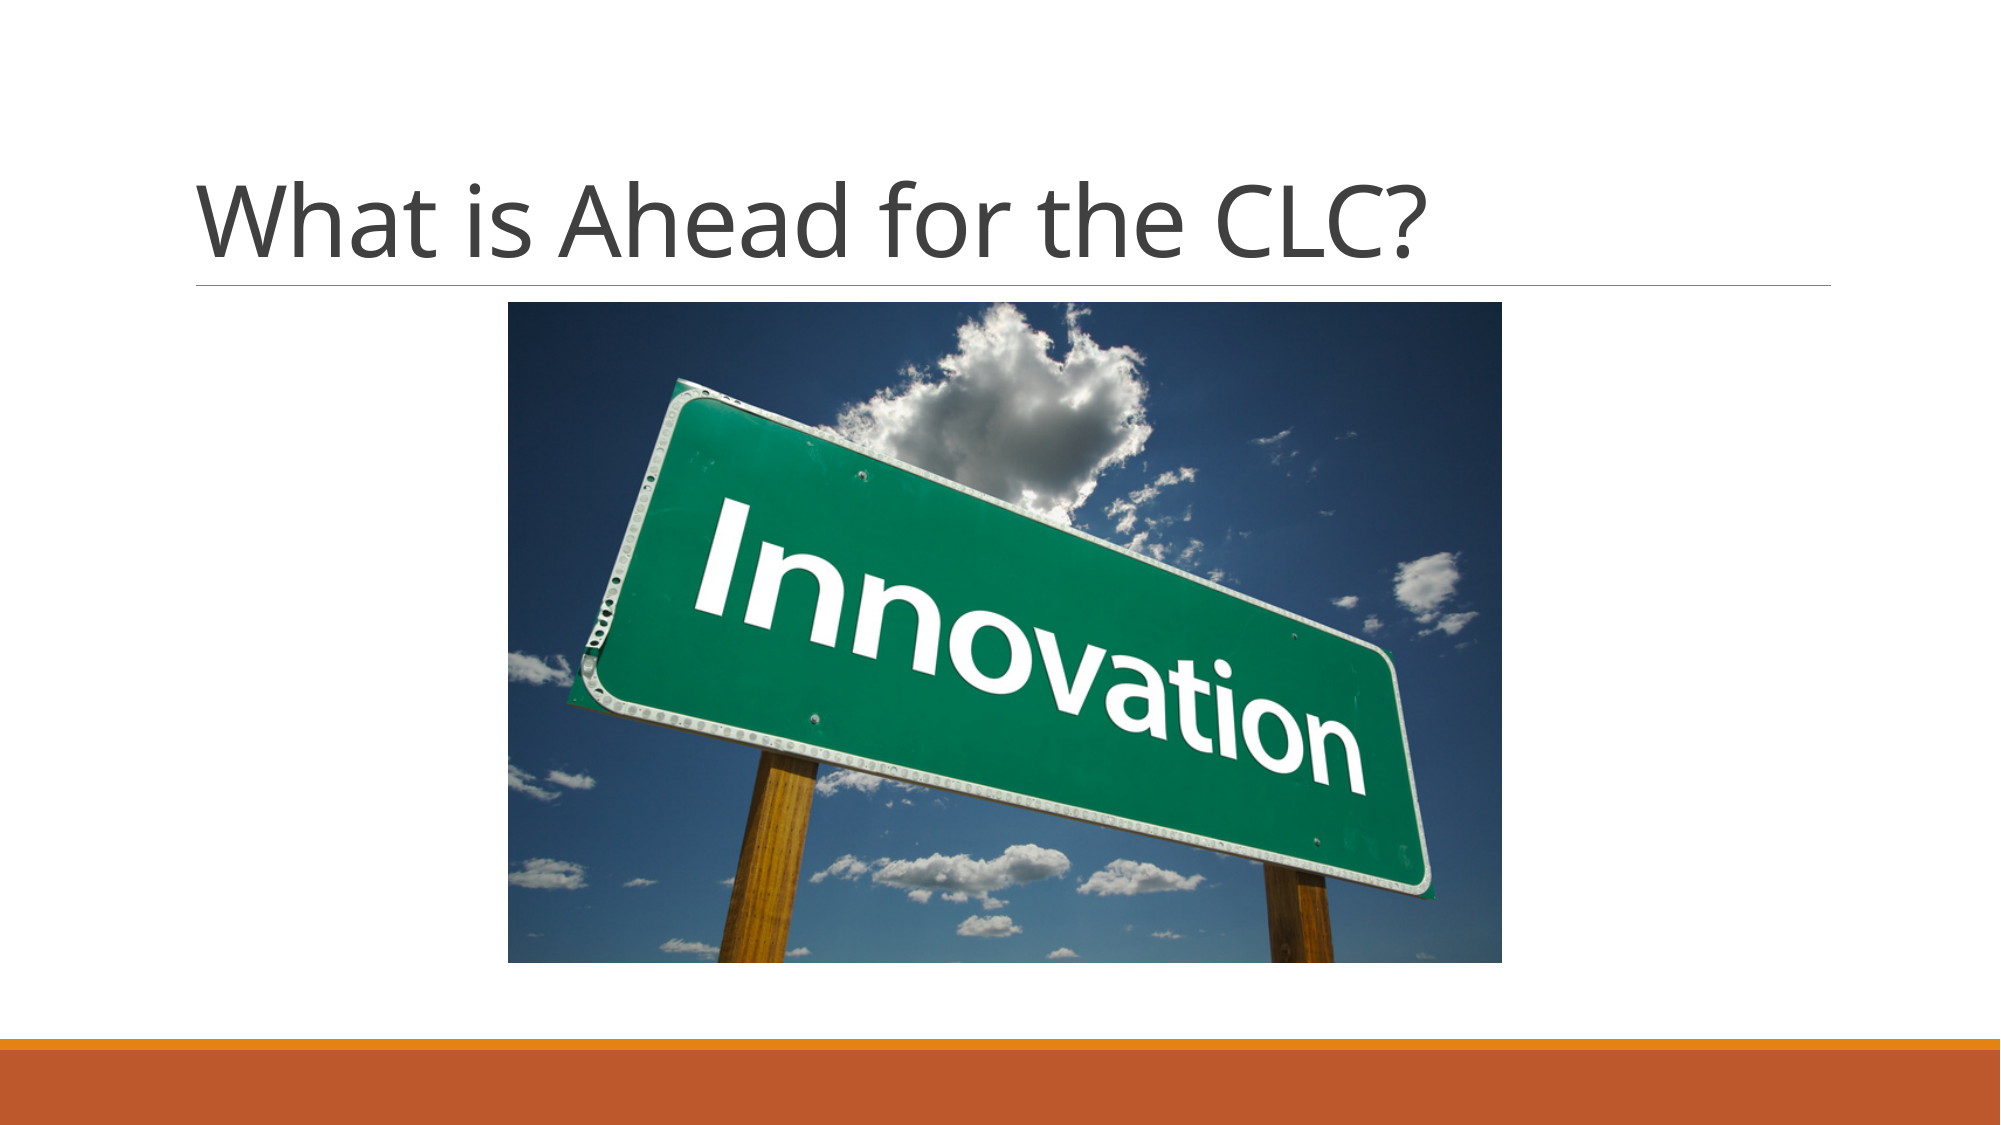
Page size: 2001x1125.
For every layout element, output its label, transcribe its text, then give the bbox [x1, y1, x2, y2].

title What is Ahead for the CLC? [180, 47, 1830, 285]
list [508, 302, 1502, 964]
